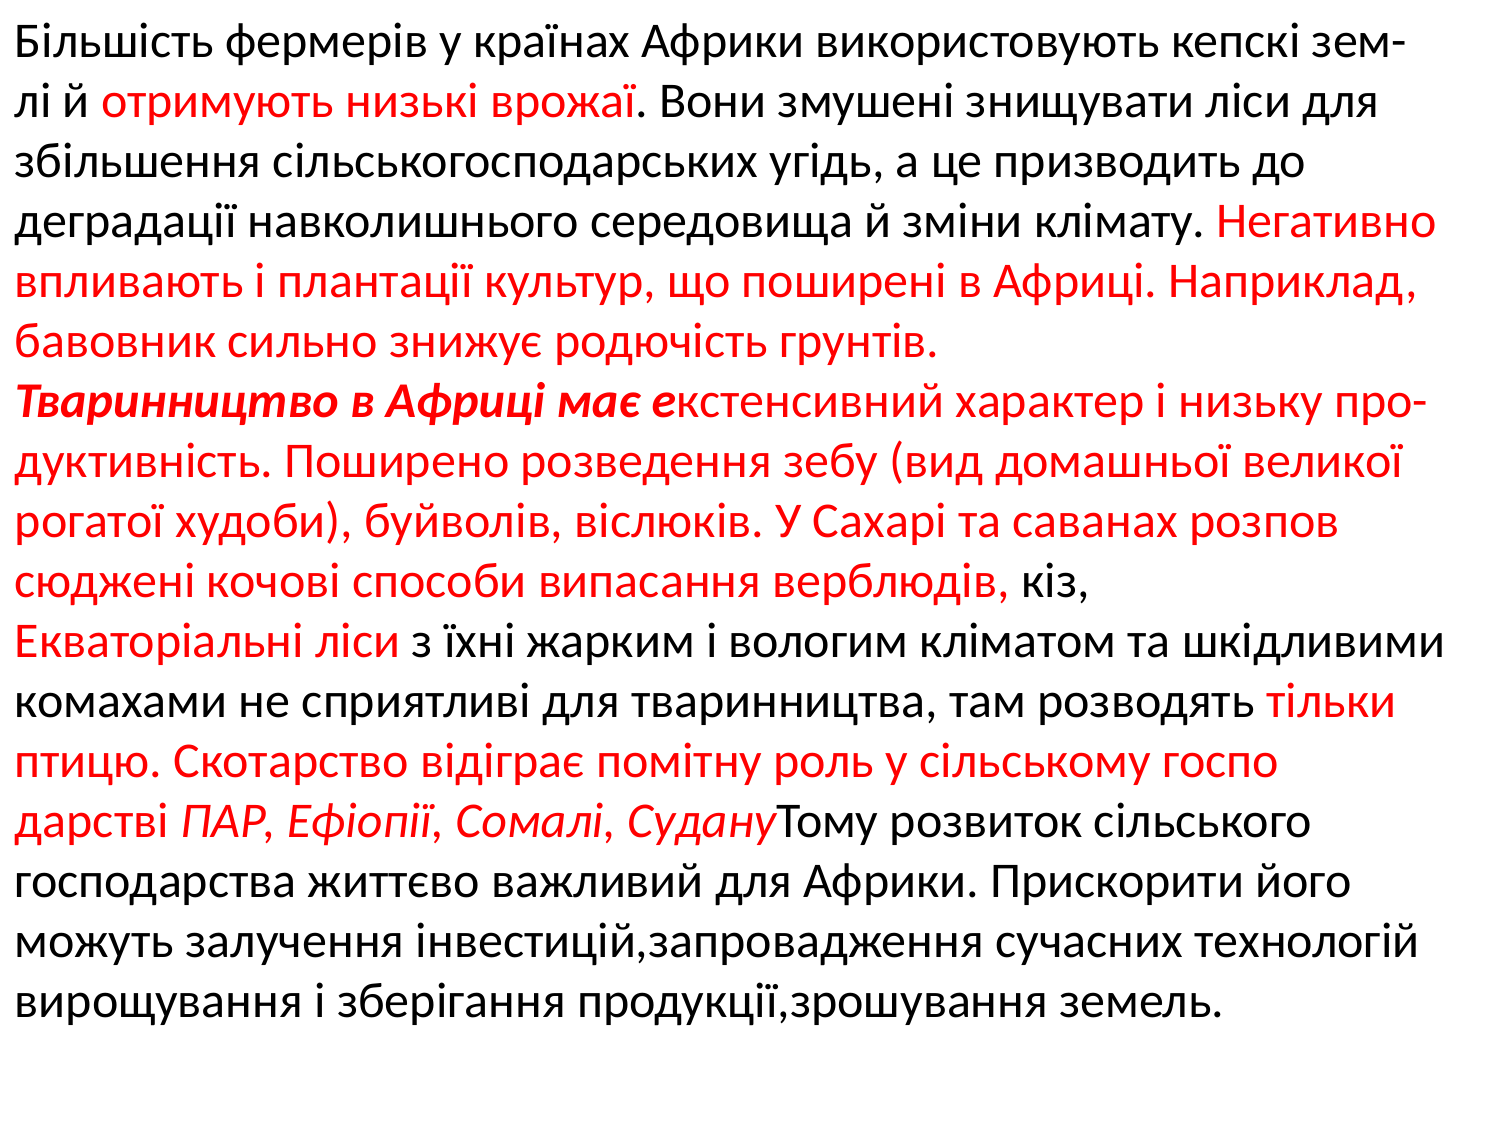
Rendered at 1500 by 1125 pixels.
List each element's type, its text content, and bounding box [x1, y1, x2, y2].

text_box Більшість фермерів у країнах Африки використовують кепскі зем- лі й отримують низькі врожаї. Вони змушені знищувати ліси для збільшення сільськогосподарських угідь, а це призводить до деградації навколишнього середовища й зміни клімату. Негативно впливають і плантації культур, що поширені в Африці. Наприклад, бавовник сильно знижує родючість грунтів. Тваринництво в Африці має екстенсивний характер і низьку про- дуктивність. Поширено розведення зебу (вид домашньої великої рогатої худоби), буйволів, віслюків. У Сахарі та саванах розпов сюджені кочові способи випасання верблюдів, кіз, Екваторіальні ліси з їхні жарким і вологим кліматом та шкідливими комахами не сприятливі для тваринництва, там розводять тільки птицю. Скотарство відіграє помітну роль у сільському госпо дарстві ПАР, Ефіопії, Сомалі, СудануТому розвиток сільського господарства життєво важливий для Африки. Прискорити його можуть залучення інвестицій,запровадження сучасних технологій вирощування і зберігання продукції,зрошування земель. [0, 0, 1500, 1035]
